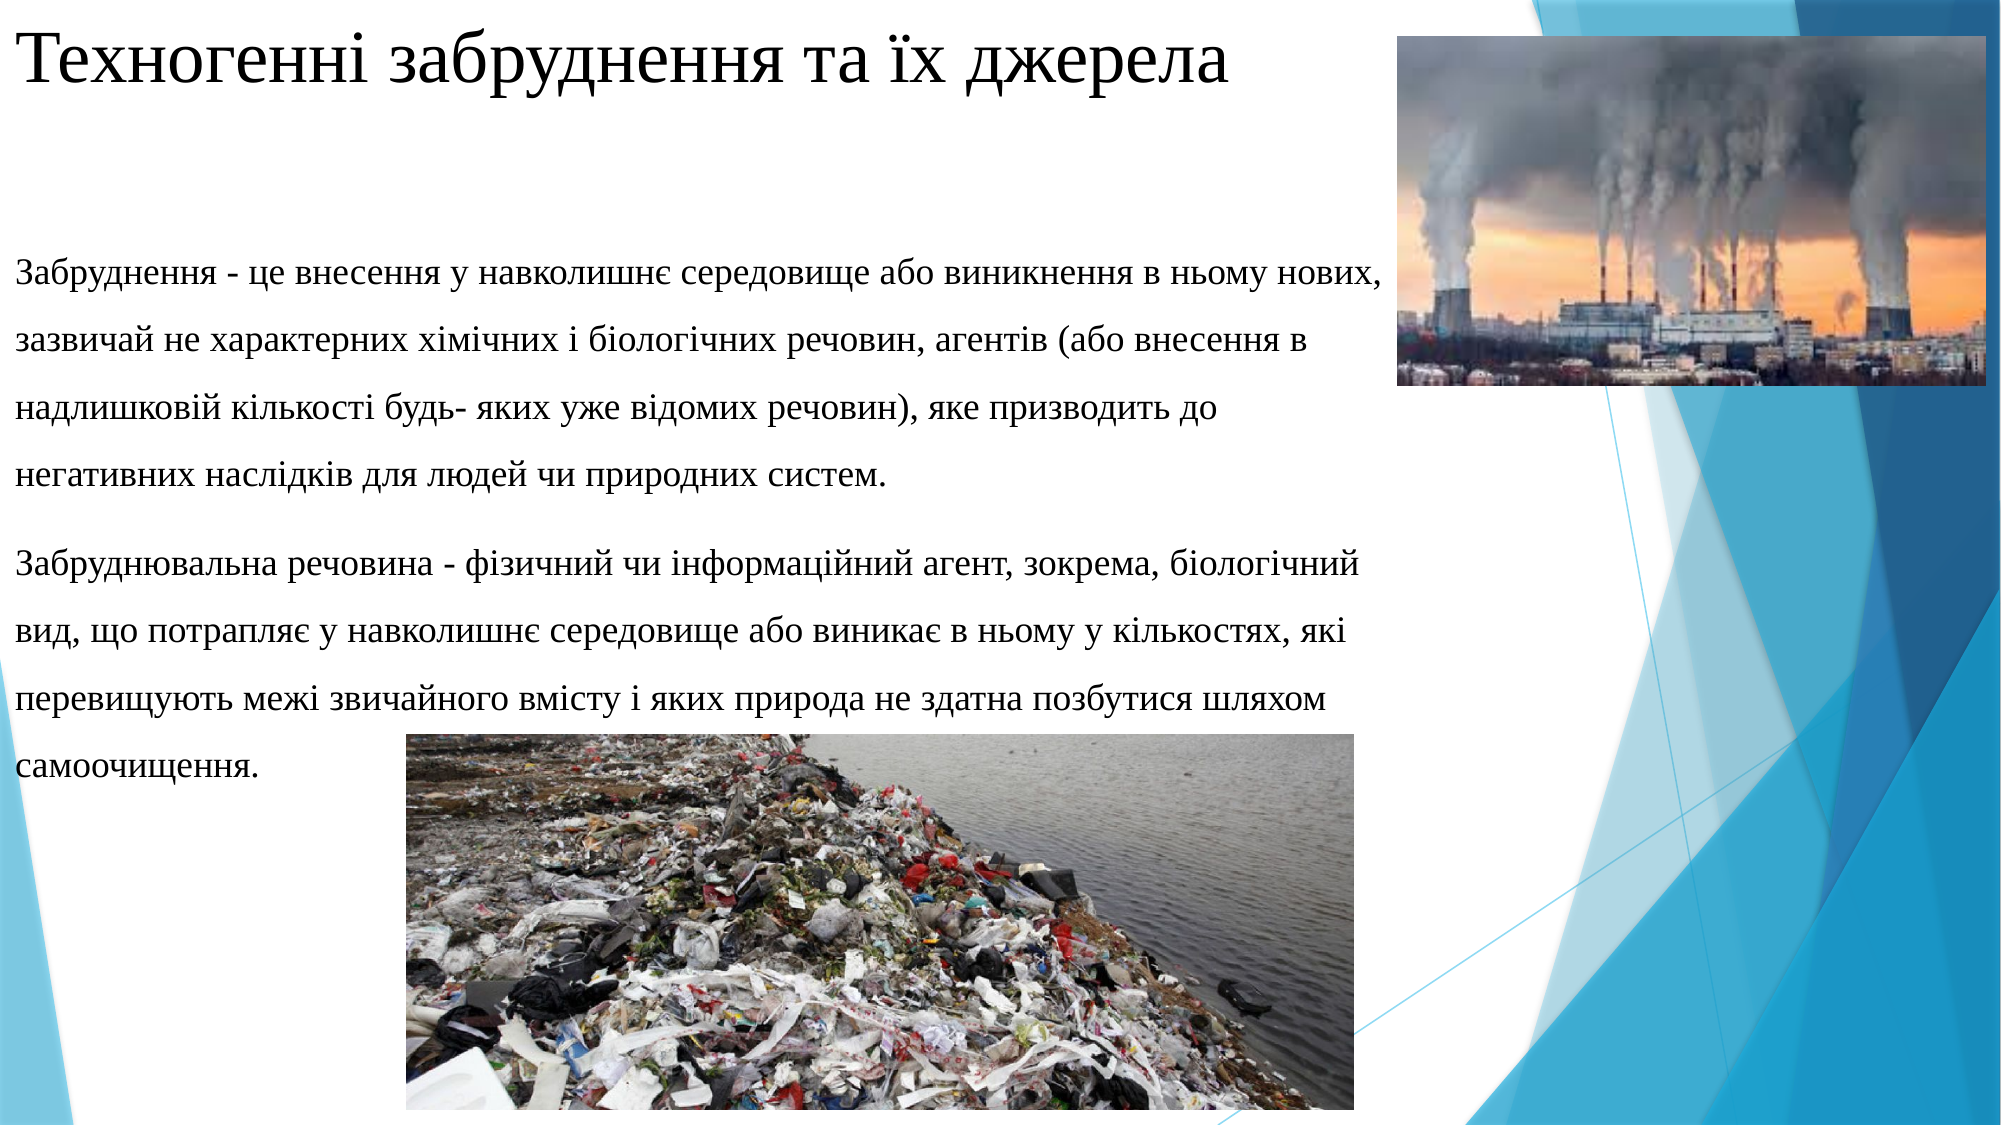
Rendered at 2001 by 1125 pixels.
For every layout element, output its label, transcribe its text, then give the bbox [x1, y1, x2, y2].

list Забруднення - це внесення у навколишнє середовище або виникнення в ньому нових, зазвичай не характерних хімічних і біологічних речовин, агентів (або внесення в надлишковій кількості будь- яких уже відомих речовин), яке призводить до негативних наслідків для людей чи природних систем. Забруднювальна речовина - фізичний чи інформаційний агент, зокрема, біологічний вид, що потрапляє у навколишнє середовище або виникає в ньому у кількостях, які перевищують межі звичайного вмісту і яких природа не здатна позбутися шляхом самоочищення. [0, 216, 1411, 854]
title Техногенні забруднення та їх джерела [0, 0, 1411, 216]
picture [1397, 36, 1986, 387]
picture [405, 734, 1354, 1110]
